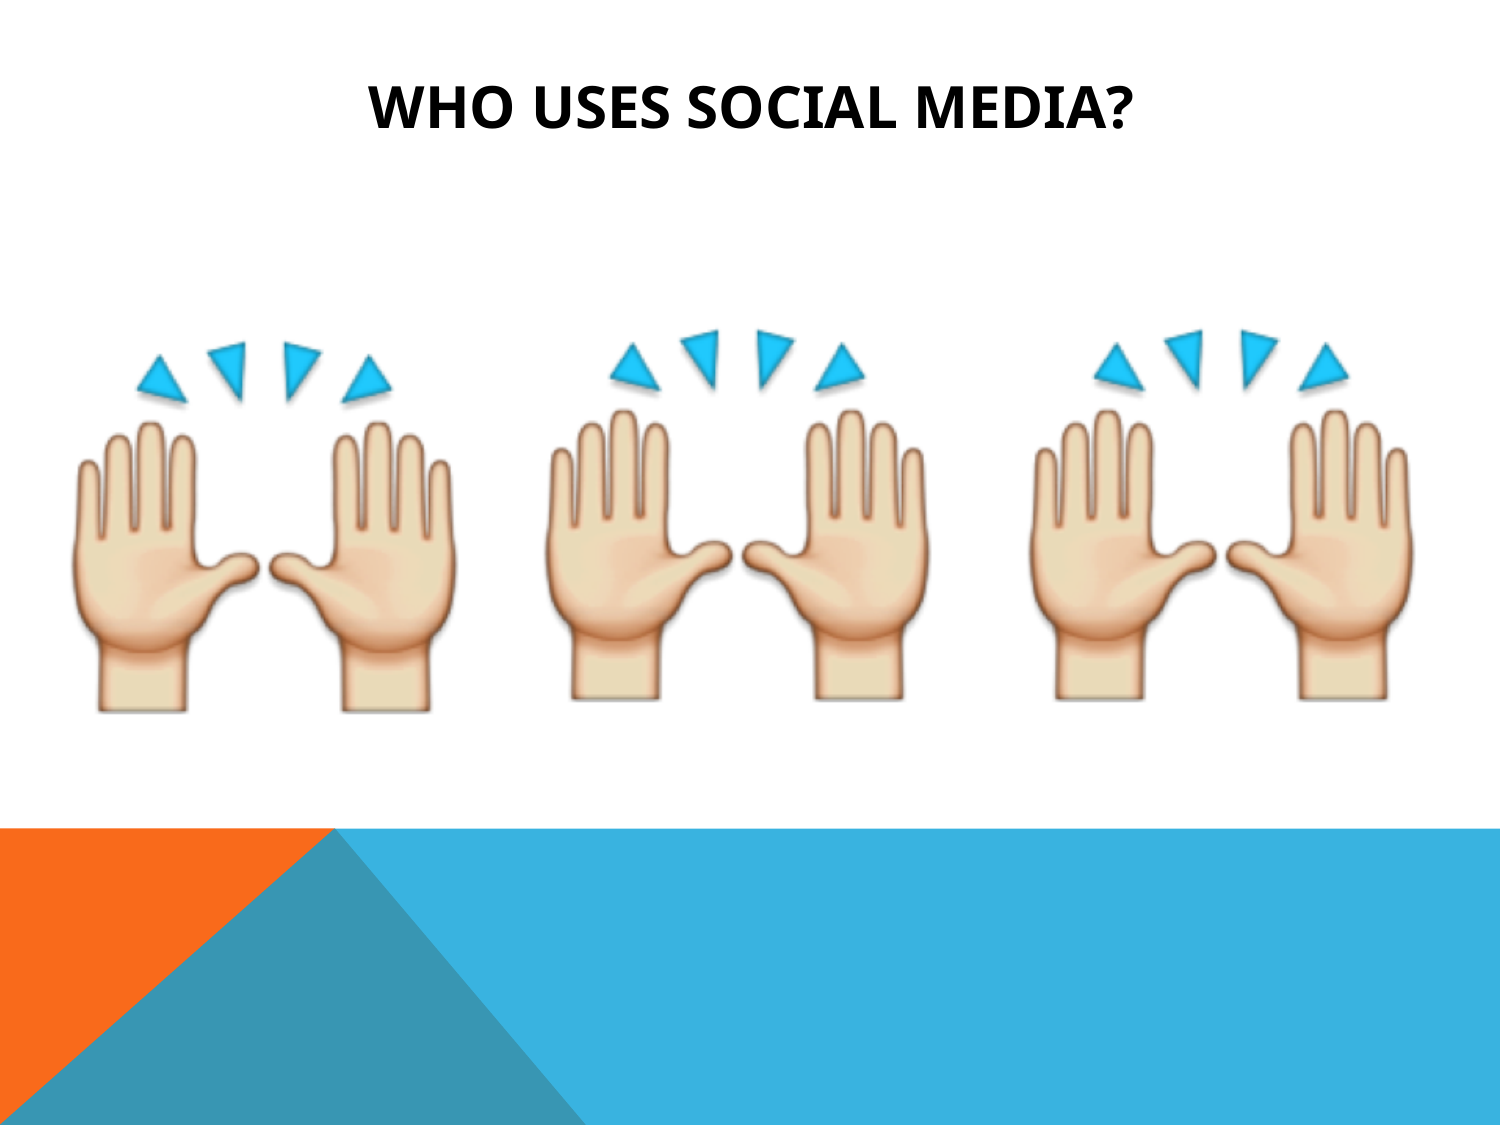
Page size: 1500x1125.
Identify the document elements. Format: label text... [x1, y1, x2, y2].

picture [537, 314, 938, 715]
title Who USES Social Media? [135, 60, 1369, 150]
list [64, 326, 466, 727]
picture [1021, 314, 1422, 715]
